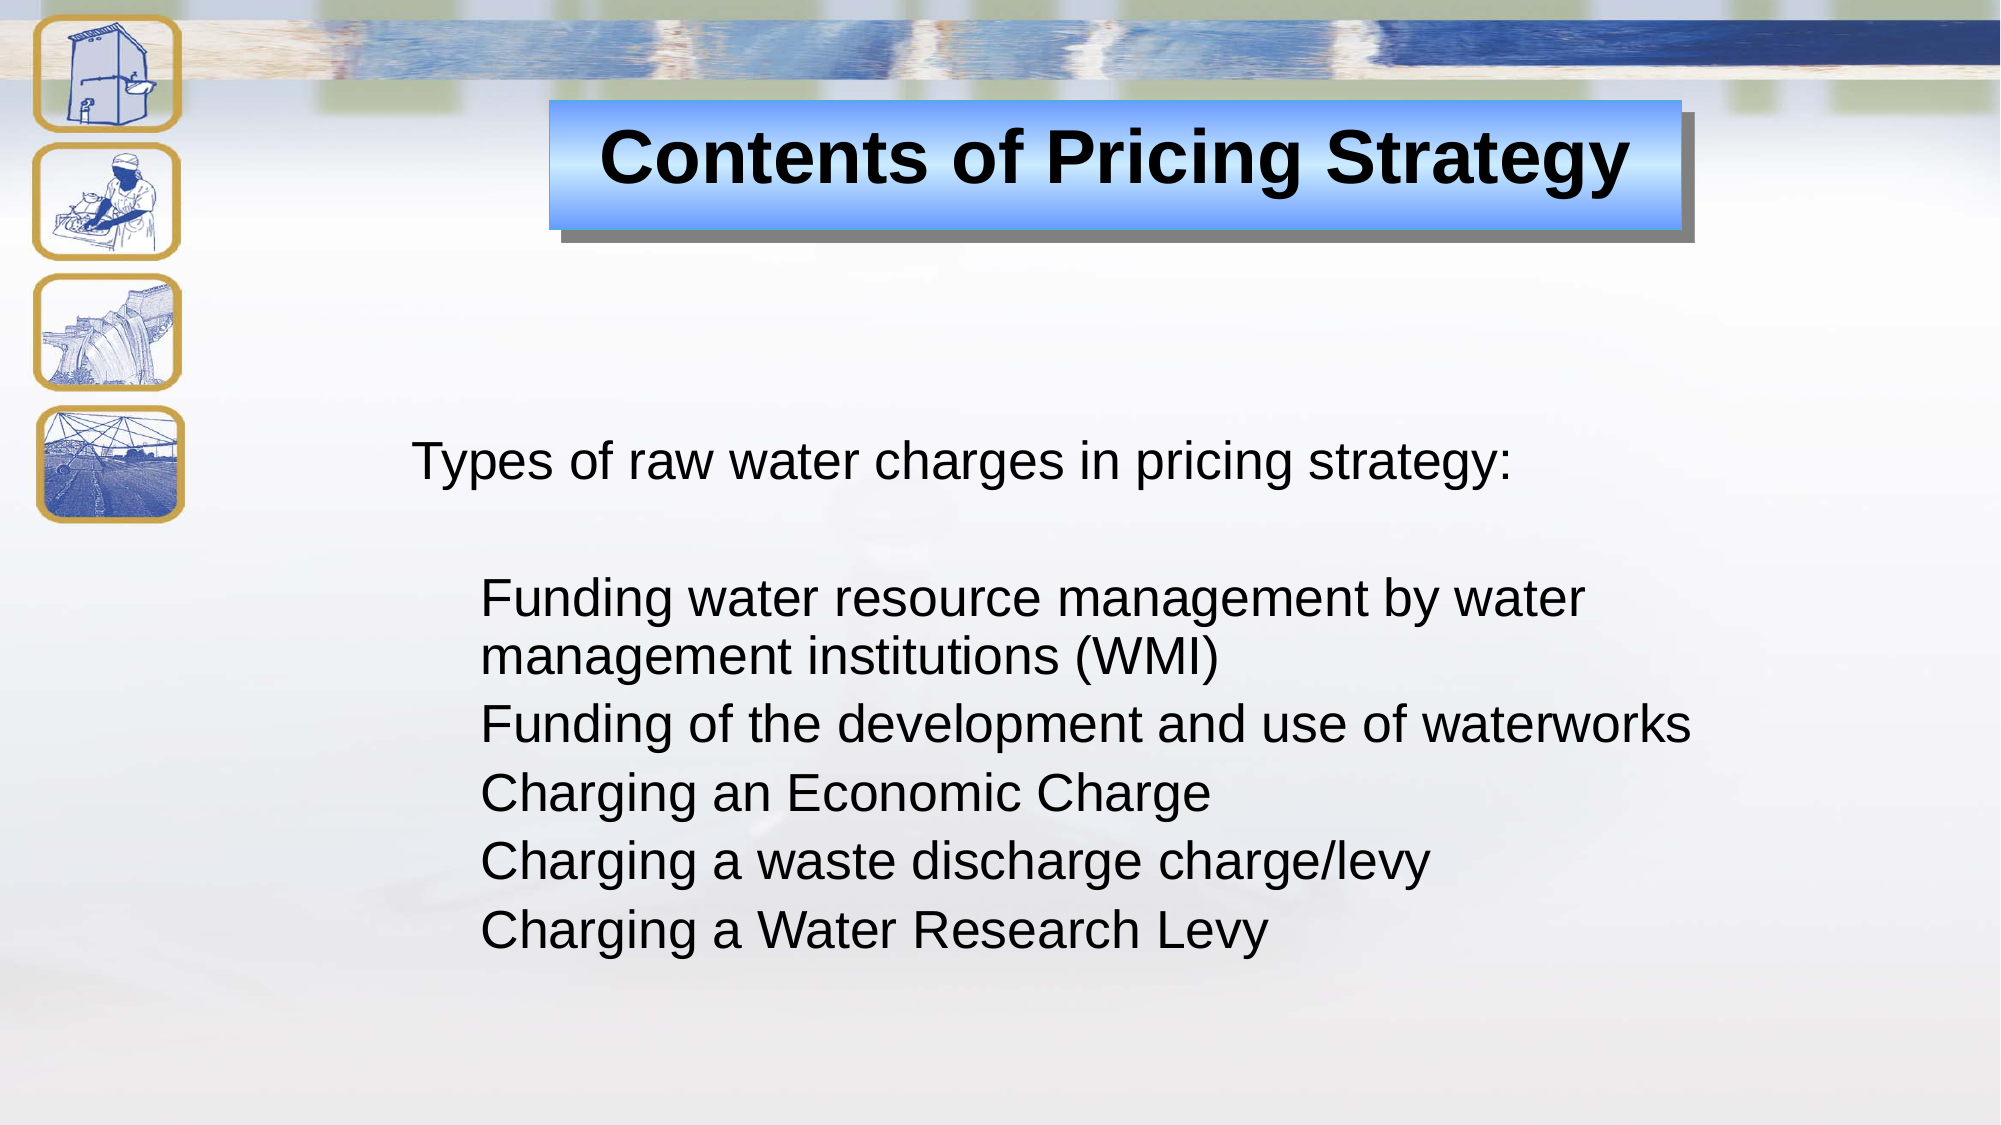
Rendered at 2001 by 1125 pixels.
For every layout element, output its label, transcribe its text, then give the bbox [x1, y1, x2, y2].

list Types of raw water charges in pricing strategy: Funding water resource management by water management institutions (WMI) Funding of the development and use of waterworks Charging an Economic Charge Charging a waste discharge charge/levy Charging a Water Research Levy [395, 425, 1731, 1001]
picture [0, 0, 2001, 1125]
title Contents of Pricing Strategy [549, 100, 1682, 230]
